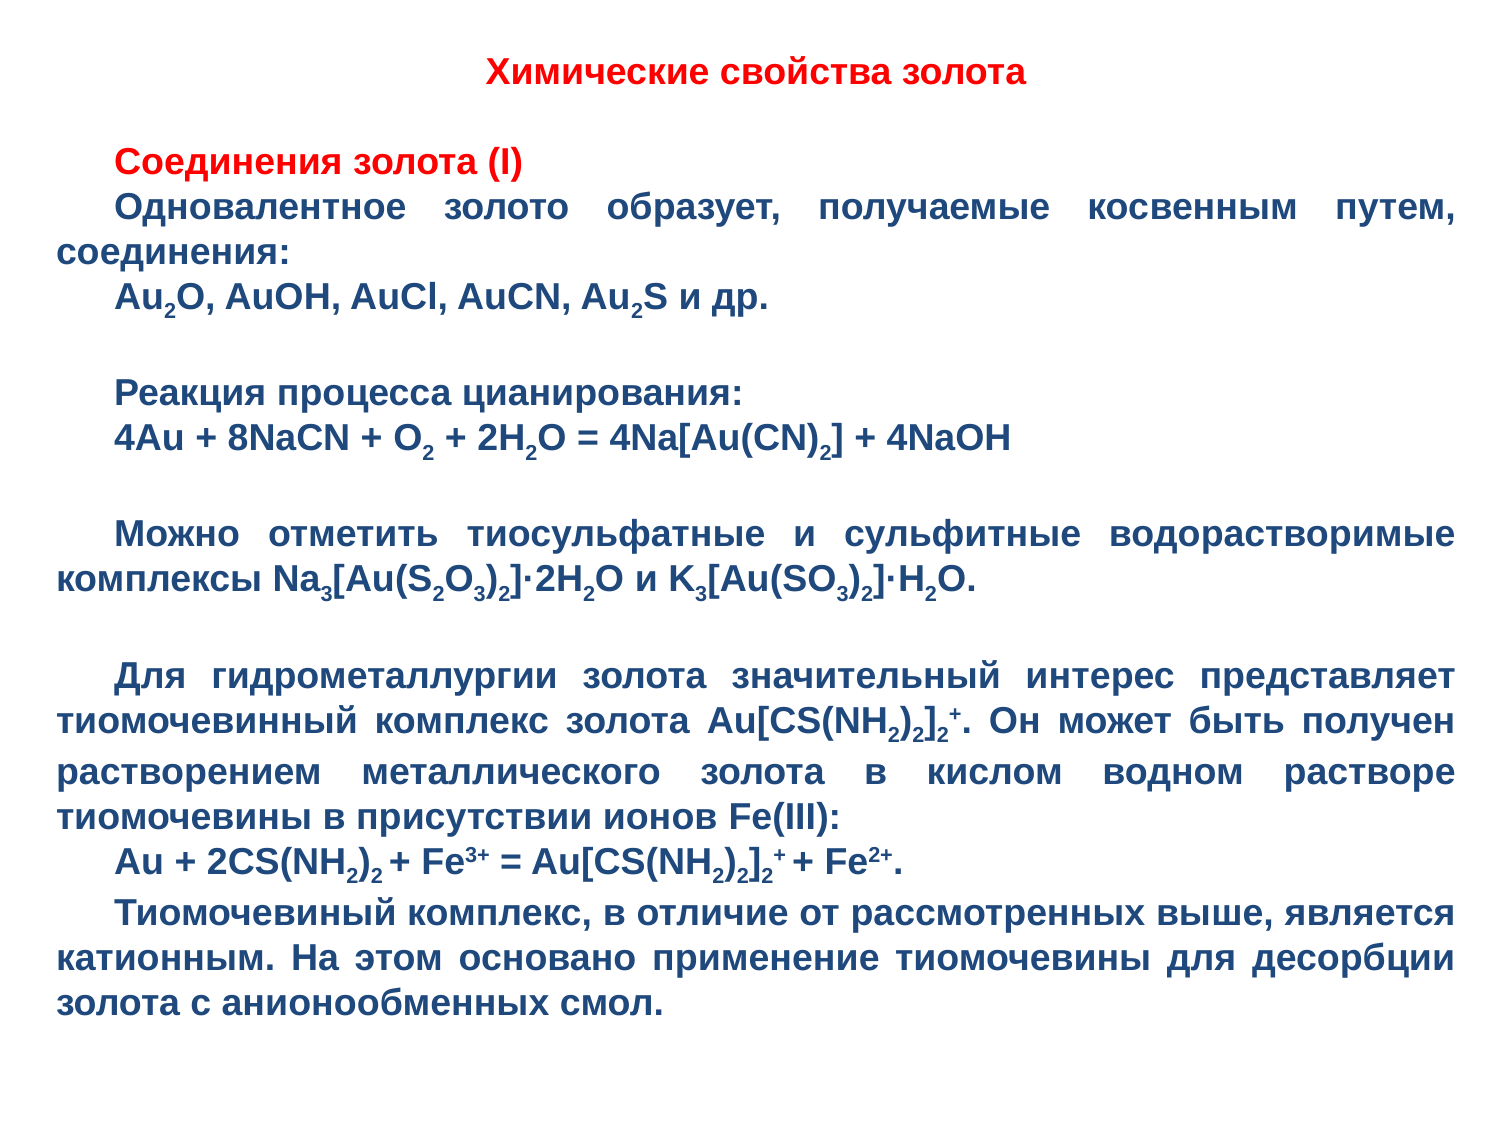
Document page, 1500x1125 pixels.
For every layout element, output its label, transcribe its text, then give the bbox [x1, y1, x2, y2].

text_box Химические свойства золота Соединения золота (I) Одновалентное золото образует, получаемые кос­венным путем, соединения: Au2O, AuOH, AuCl, AuCN, Au2S и др. Реакция процесса цианирования: 4Au + 8NaCN + О2 + 2H2О = 4Na[Au(CN)2] + 4NaOH Можно отметить тиосульфатные и сульфитные водорастворимые комплексы Na3[Au(S2O3)2]·2H2O и K3[Au(SO3)2]·H2O. Для гидрометаллургии золота значительный интeрес представляет тиомочевинный комплекс золота Au[CS(NH2)2]2+. Он может быть получен растворением ме­таллического золота в кислом водном растворе тиомочевины в присутствии ионов Fe(III): Au + 2CS(NH2)2 + Fe3+ = Au[CS(NH2)2]2+ + Fe2+. Тиомочевиный комплекс, в отличие от рассмотренных вы­ше, является катионным. На этом основано применение тиомочевины для десорбции золота с анионообменных смол. [41, 39, 1471, 1031]
